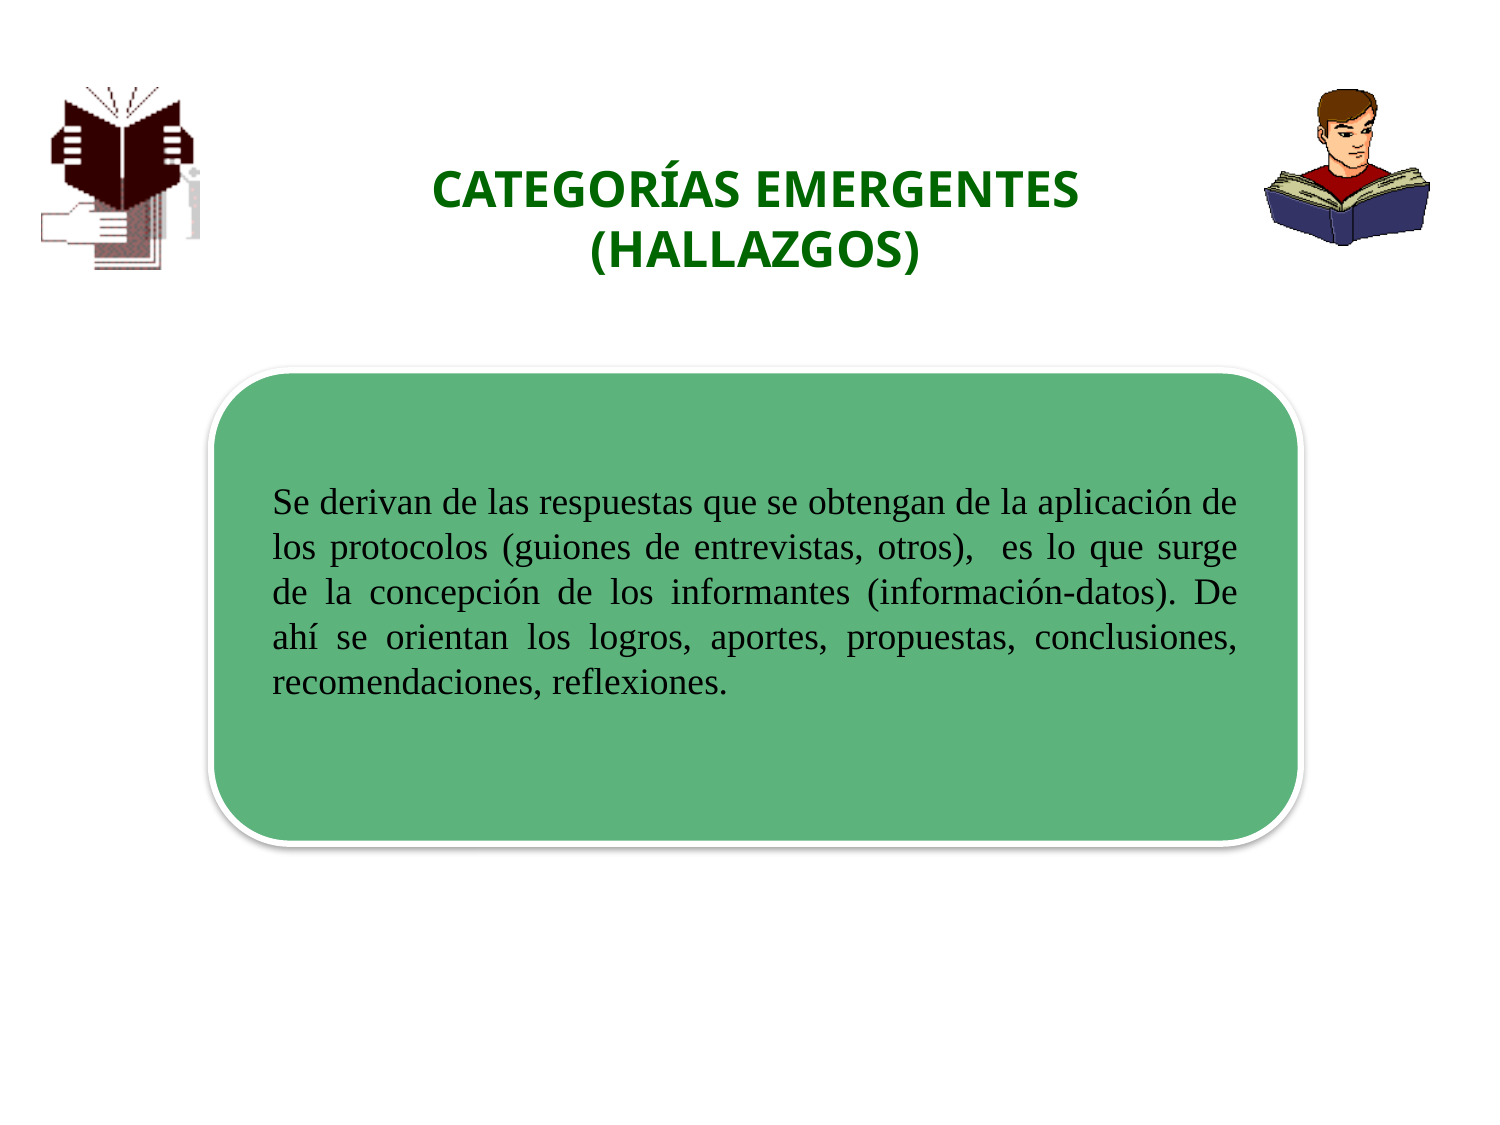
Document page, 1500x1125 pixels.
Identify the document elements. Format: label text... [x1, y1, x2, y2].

picture [1264, 89, 1430, 247]
text_box CATEGORÍAS EMERGENTES (HALLAZGOS) [304, 150, 1207, 286]
picture [40, 86, 200, 270]
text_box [210, 370, 1302, 844]
